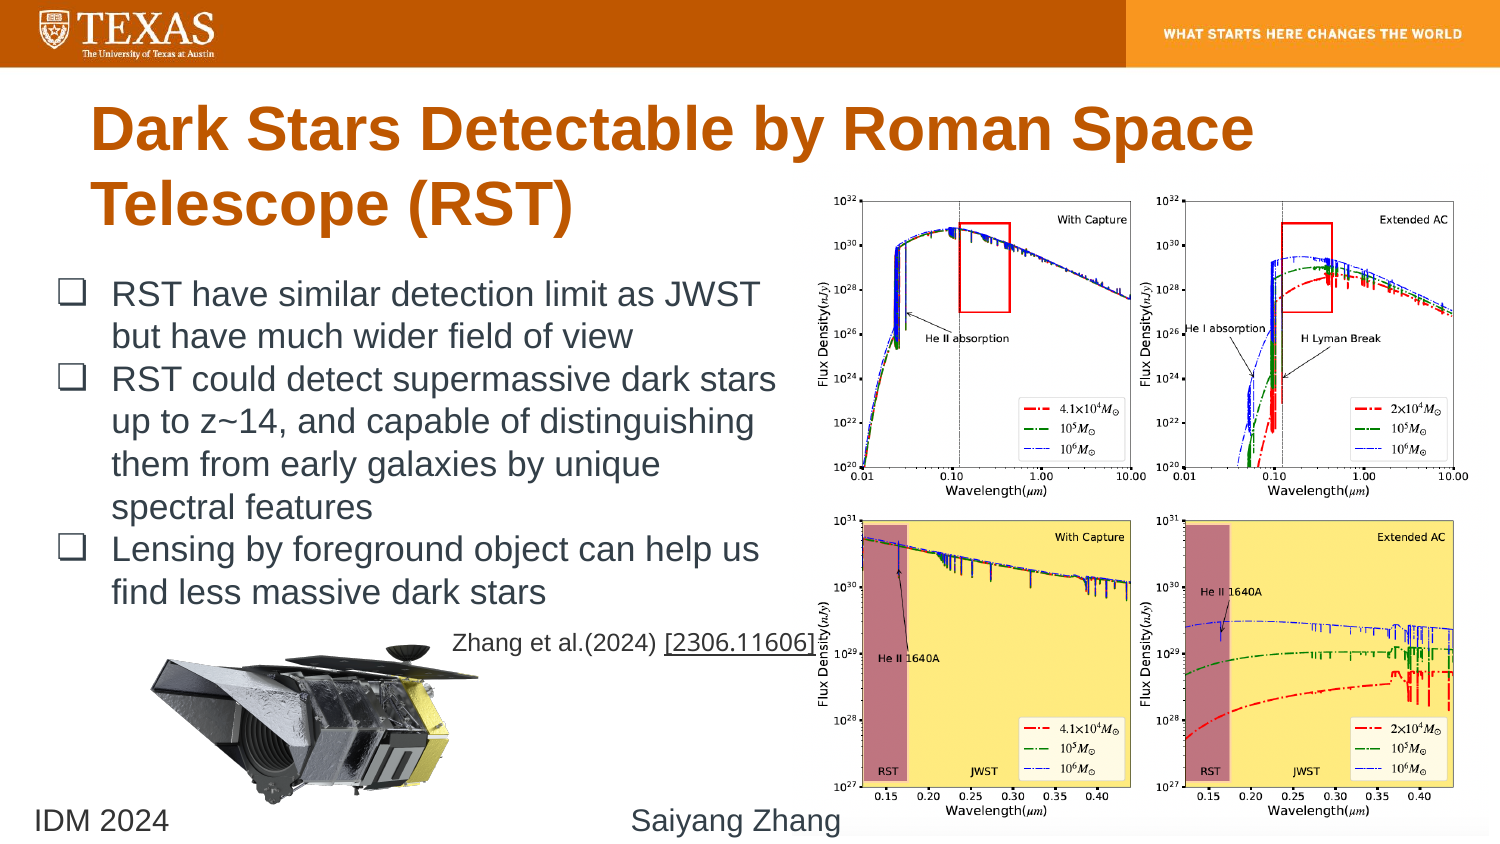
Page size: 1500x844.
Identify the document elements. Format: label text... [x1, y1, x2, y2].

text_box Saiyang Zhang [615, 784, 791, 844]
picture [0, 0, 1500, 844]
text_box Zhang et al.(2024) [2306.11606] [509, 611, 787, 692]
text_box IDM 2024 [18, 784, 74, 844]
title Dark Stars Detectable by Roman Space Telescope (RST) [75, 92, 1425, 233]
text_box RST have similar detection limit as JWST but have much wider field of view RST could detect supermassive dark stars up to z~14, and capable of distinguishing them from early galaxies by unique spectral features Lensing by foreground object can help us find less massive dark stars [21, 256, 787, 572]
